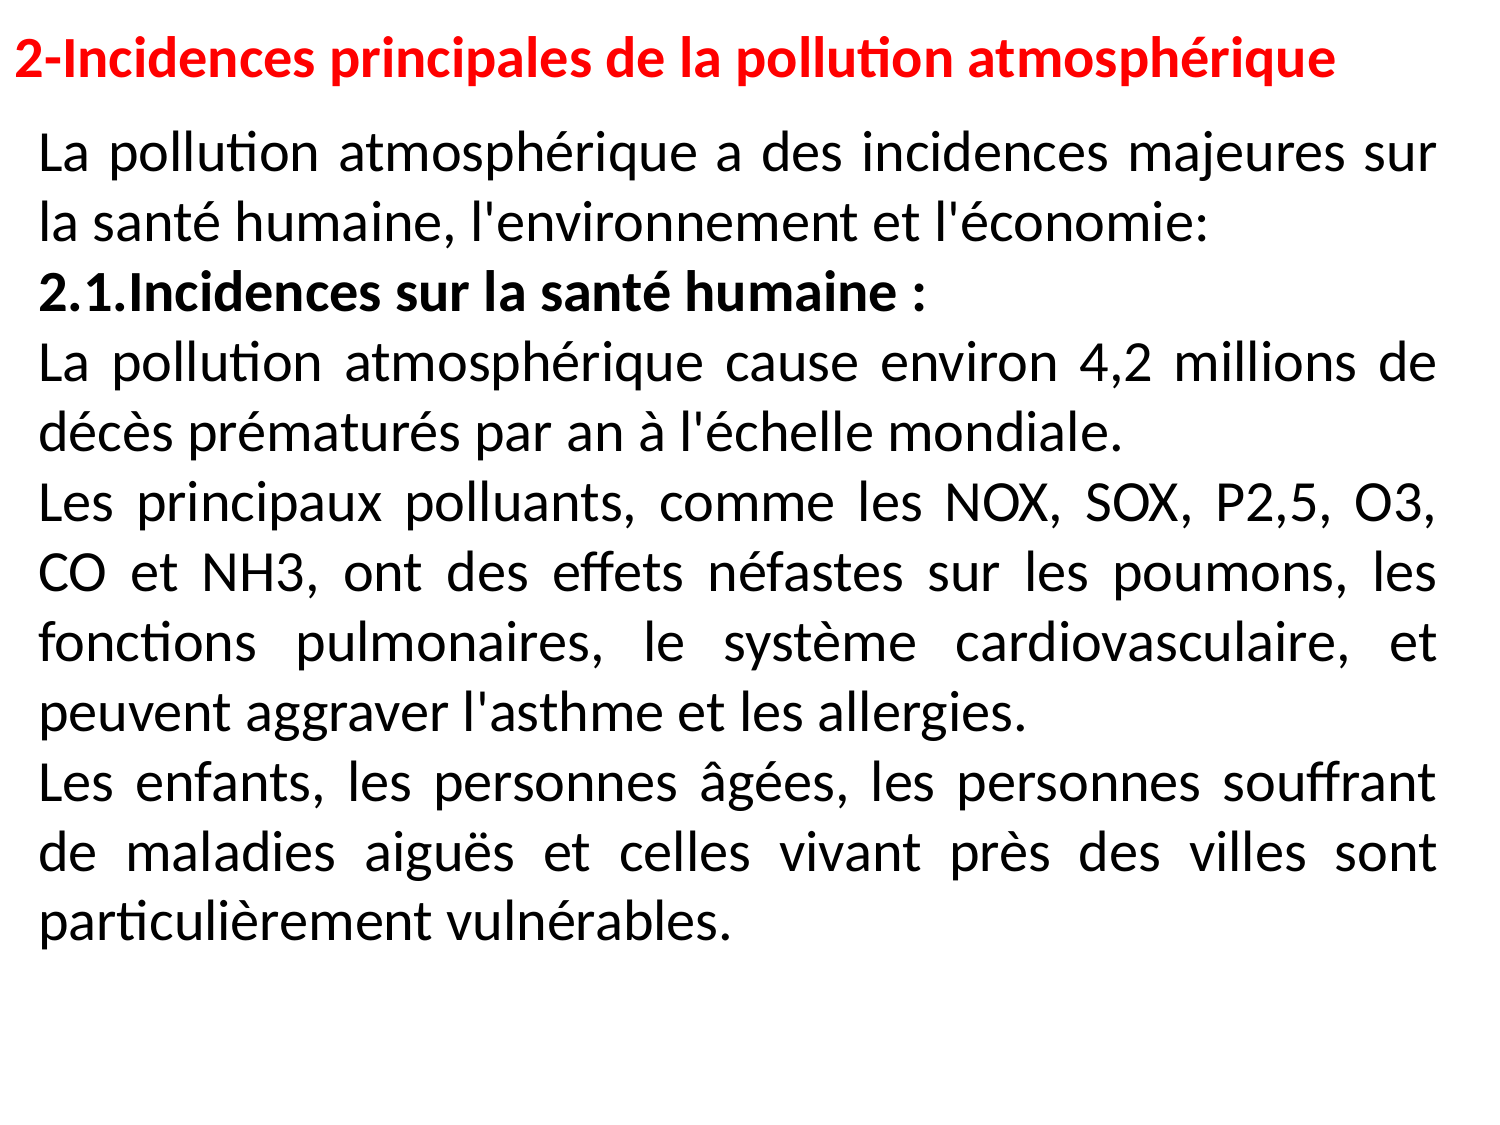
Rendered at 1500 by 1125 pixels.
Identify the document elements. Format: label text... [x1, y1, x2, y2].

text_box 2-Incidences principales de la pollution atmosphérique [0, 11, 1453, 97]
text_box La pollution atmosphérique a des incidences majeures sur la santé humaine, l'environnement et l'économie: 2.1.Incidences sur la santé humaine : La pollution atmosphérique cause environ 4,2 millions de décès prématurés par an à l'échelle mondiale. Les principaux polluants, comme les NOX, SOX, P2,5, O3, CO et NH3, ont des effets néfastes sur les poumons, les fonctions pulmonaires, le système cardiovasculaire, et peuvent aggraver l'asthme et les allergies. Les enfants, les personnes âgées, les personnes souffrant de maladies aiguës et celles vivant près des villes sont particulièrement vulnérables. [23, 105, 1454, 960]
